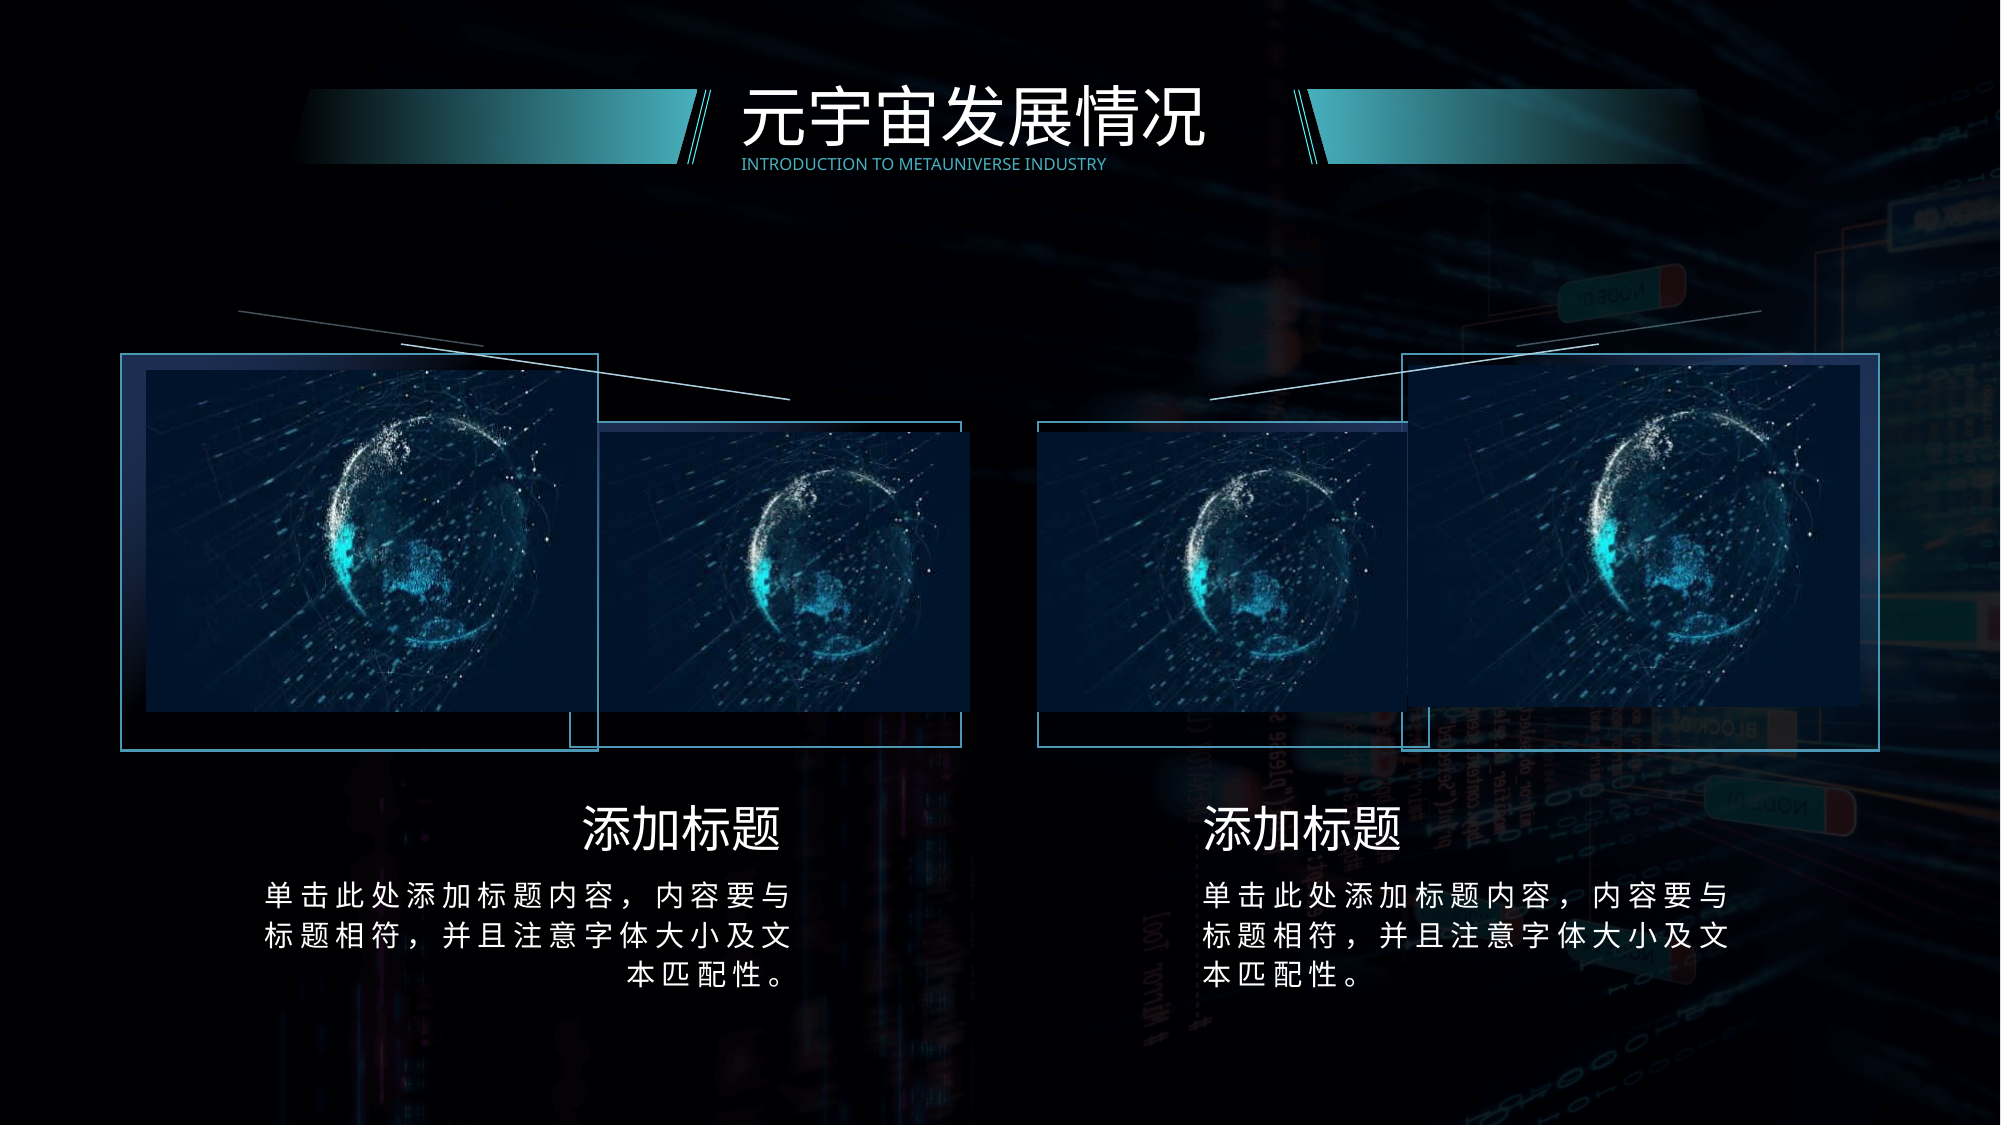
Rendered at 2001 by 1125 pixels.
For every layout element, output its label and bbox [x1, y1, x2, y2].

text_box [1037, 421, 1430, 748]
text_box [245, 789, 813, 1001]
picture [0, 0, 2001, 1125]
text_box [238, 310, 791, 400]
text_box [569, 421, 962, 748]
text_box [1209, 310, 1762, 400]
text_box [288, 89, 711, 164]
text_box [1293, 89, 1717, 164]
text_box [1401, 353, 1880, 752]
text_box [120, 353, 599, 752]
text_box [1187, 789, 1755, 1001]
text_box [725, 66, 1270, 182]
